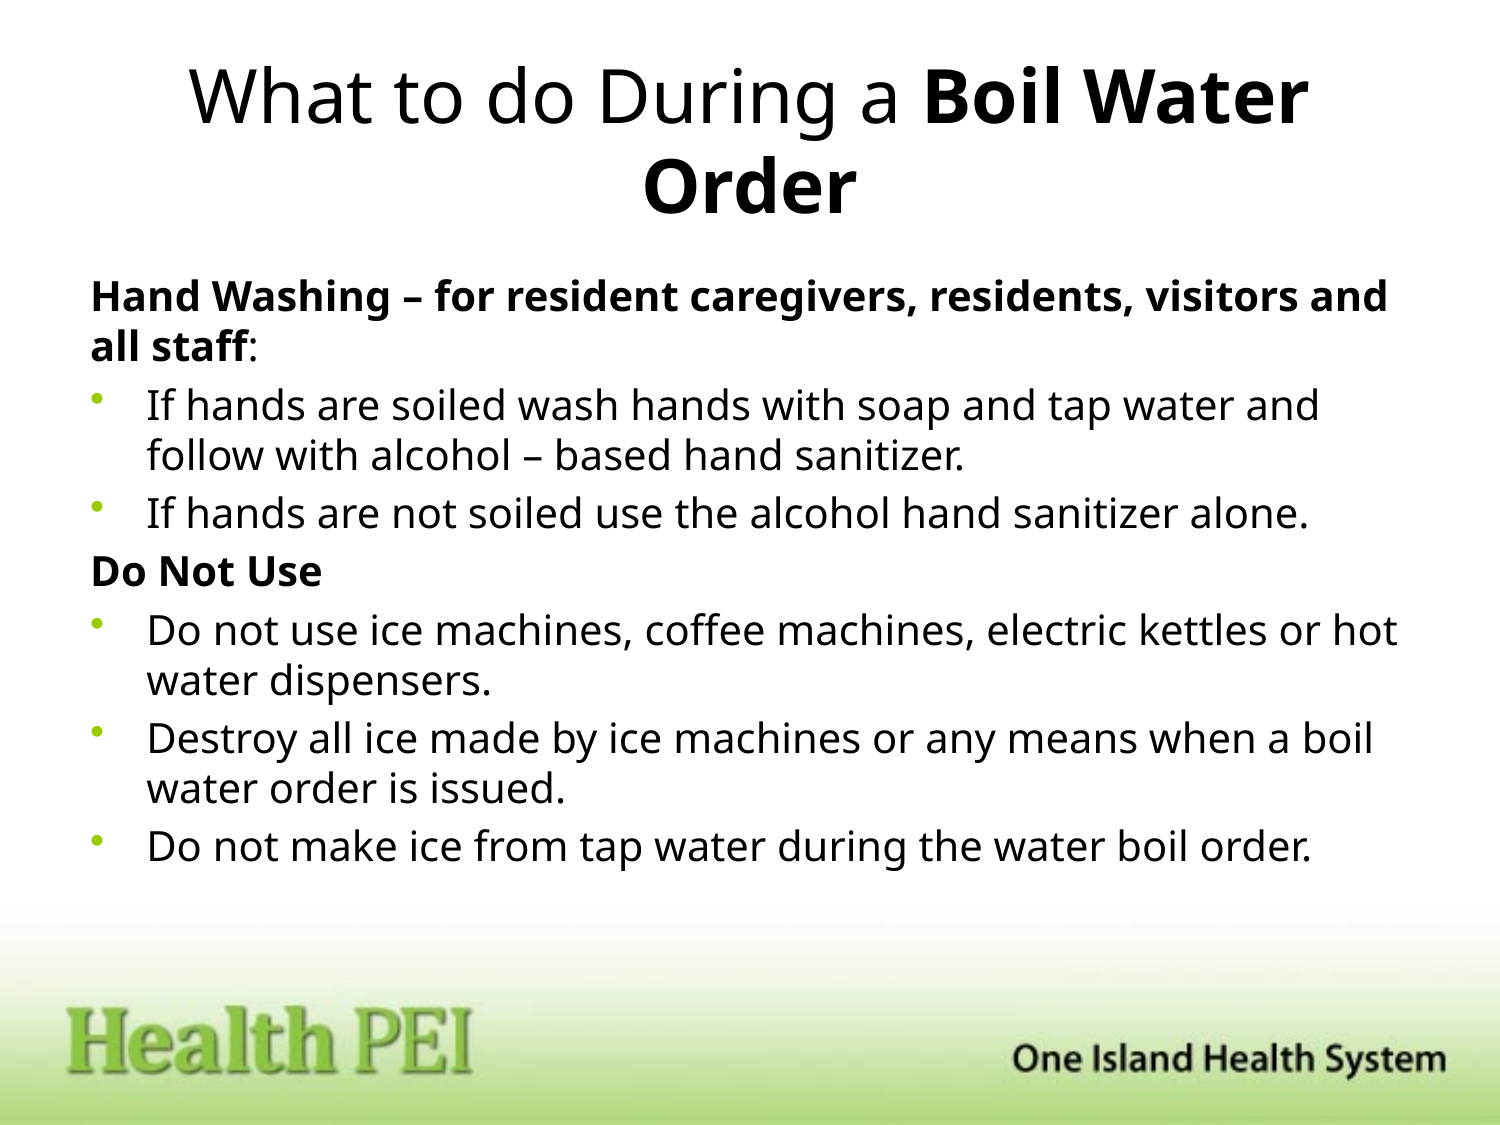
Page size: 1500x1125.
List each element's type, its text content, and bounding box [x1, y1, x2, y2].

title What to do During a Boil Water Order [74, 44, 1426, 233]
picture [0, 0, 1500, 1125]
list Hand Washing – for resident caregivers, residents, visitors and all staff: If hands are soiled wash hands with soap and tap water and follow with alcohol – based hand sanitizer. If hands are not soiled use the alcohol hand sanitizer alone. Do Not Use Do not use ice machines, coffee machines, electric kettles or hot water dispensers. Destroy all ice made by ice machines or any means when a boil water order is issued. Do not make ice from tap water during the water boil order. [74, 262, 1426, 876]
